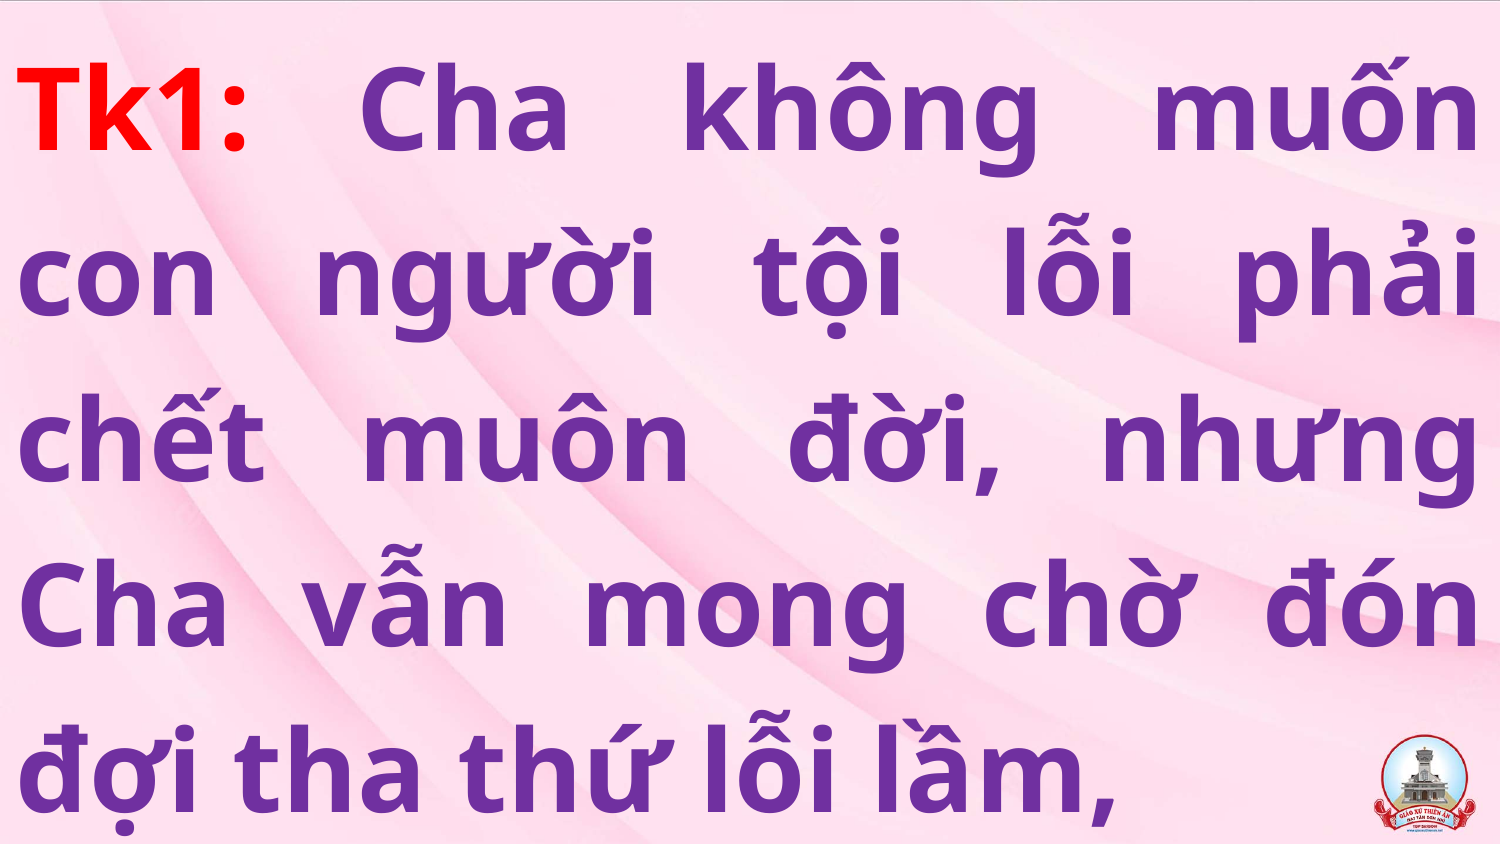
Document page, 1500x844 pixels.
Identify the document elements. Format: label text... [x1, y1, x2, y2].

list Tk1: Cha không muốn con người tội lỗi phải chết muôn đời, nhưng Cha vẫn mong chờ đón đợi tha thứ lỗi lầm, [0, 0, 1500, 844]
